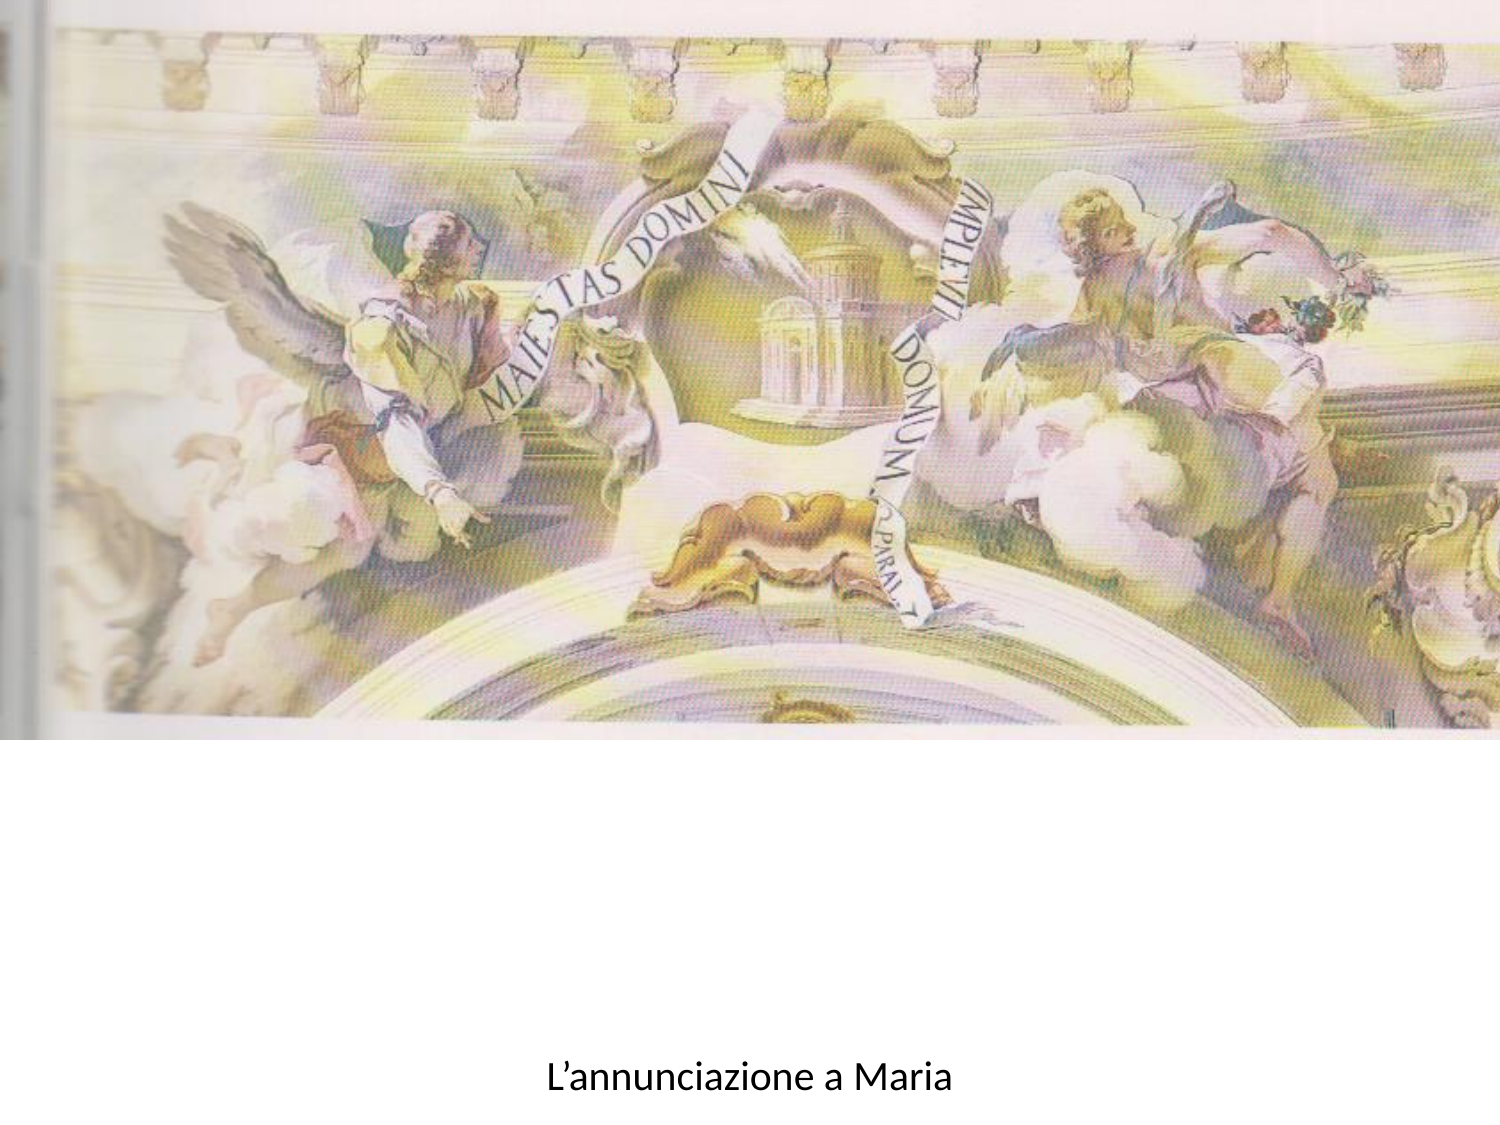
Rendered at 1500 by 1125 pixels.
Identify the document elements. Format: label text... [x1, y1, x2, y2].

title L’annunciazione a Maria [75, 1023, 1425, 1125]
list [0, 0, 1500, 740]
